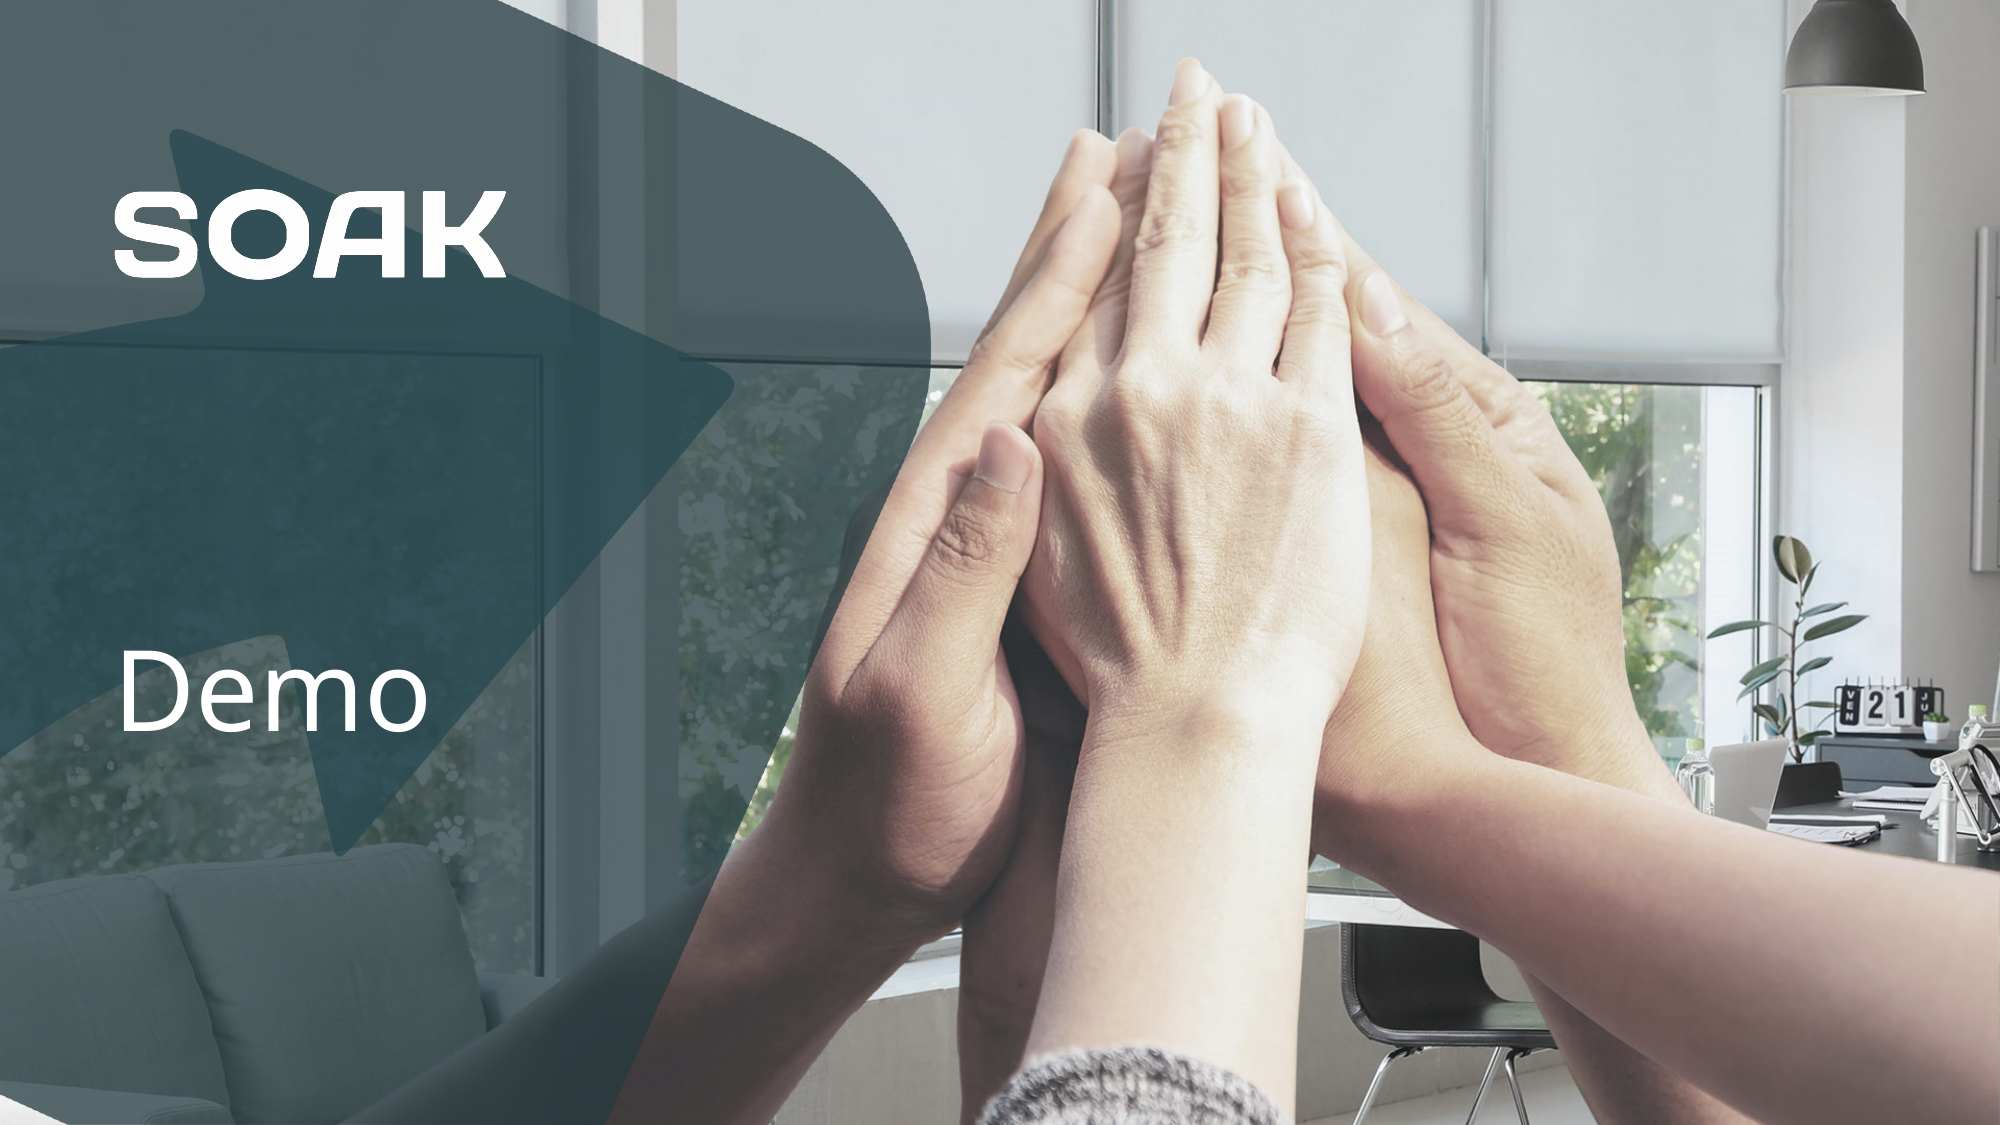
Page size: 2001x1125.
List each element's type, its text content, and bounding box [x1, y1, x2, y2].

picture [0, 0, 2000, 1125]
list Demo [113, 310, 683, 1080]
